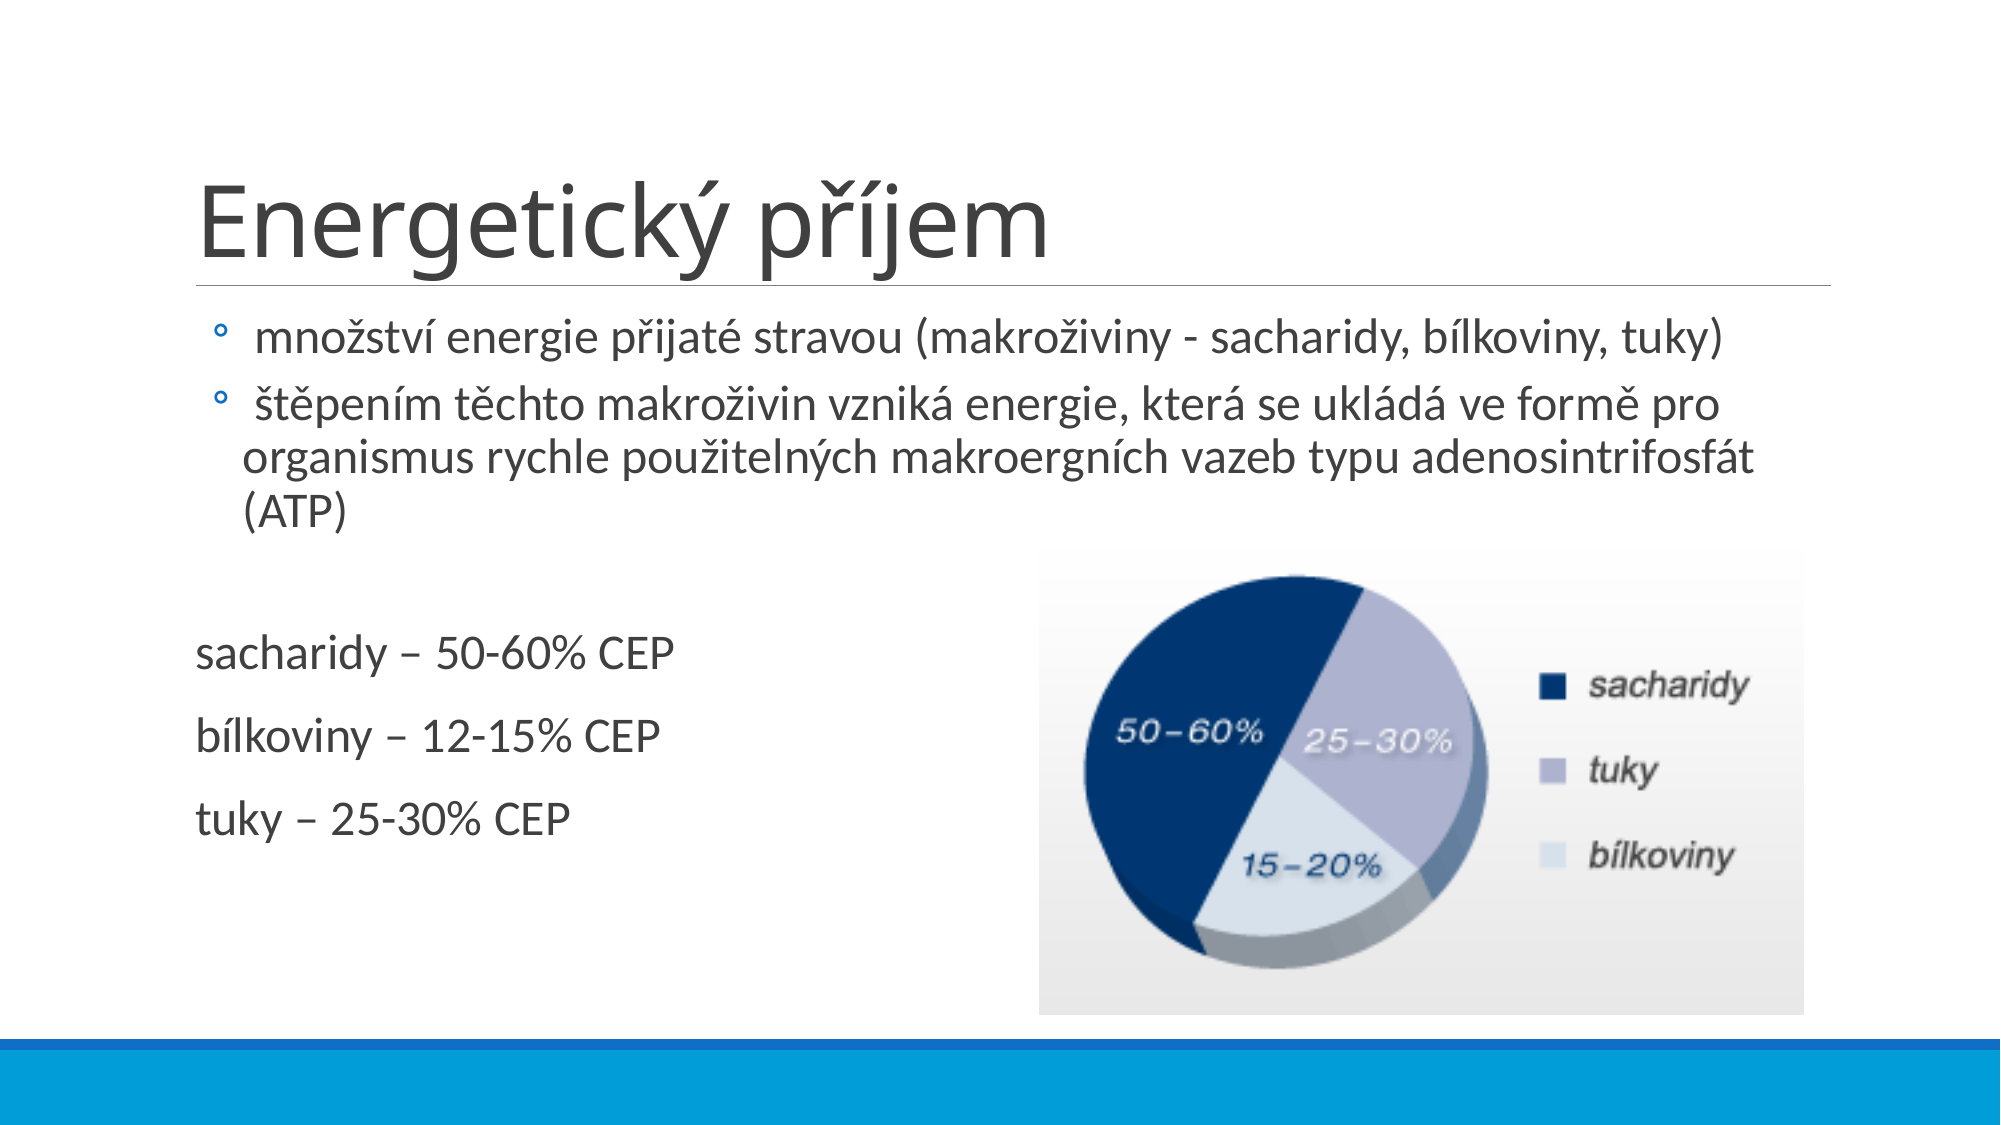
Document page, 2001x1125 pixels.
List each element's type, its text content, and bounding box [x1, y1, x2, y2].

title Energetický příjem [180, 47, 1830, 285]
list množství energie přijaté stravou (makroživiny - sacharidy, bílkoviny, tuky) štěpením těchto makroživin vzniká energie, která se ukládá ve formě pro organismus rychle použitelných makroergních vazeb typu adenosintrifosfát (ATP) sacharidy – 50-60% CEP bílkoviny – 12-15% CEP tuky – 25-30% CEP [180, 302, 1830, 963]
picture [1039, 534, 1804, 1015]
